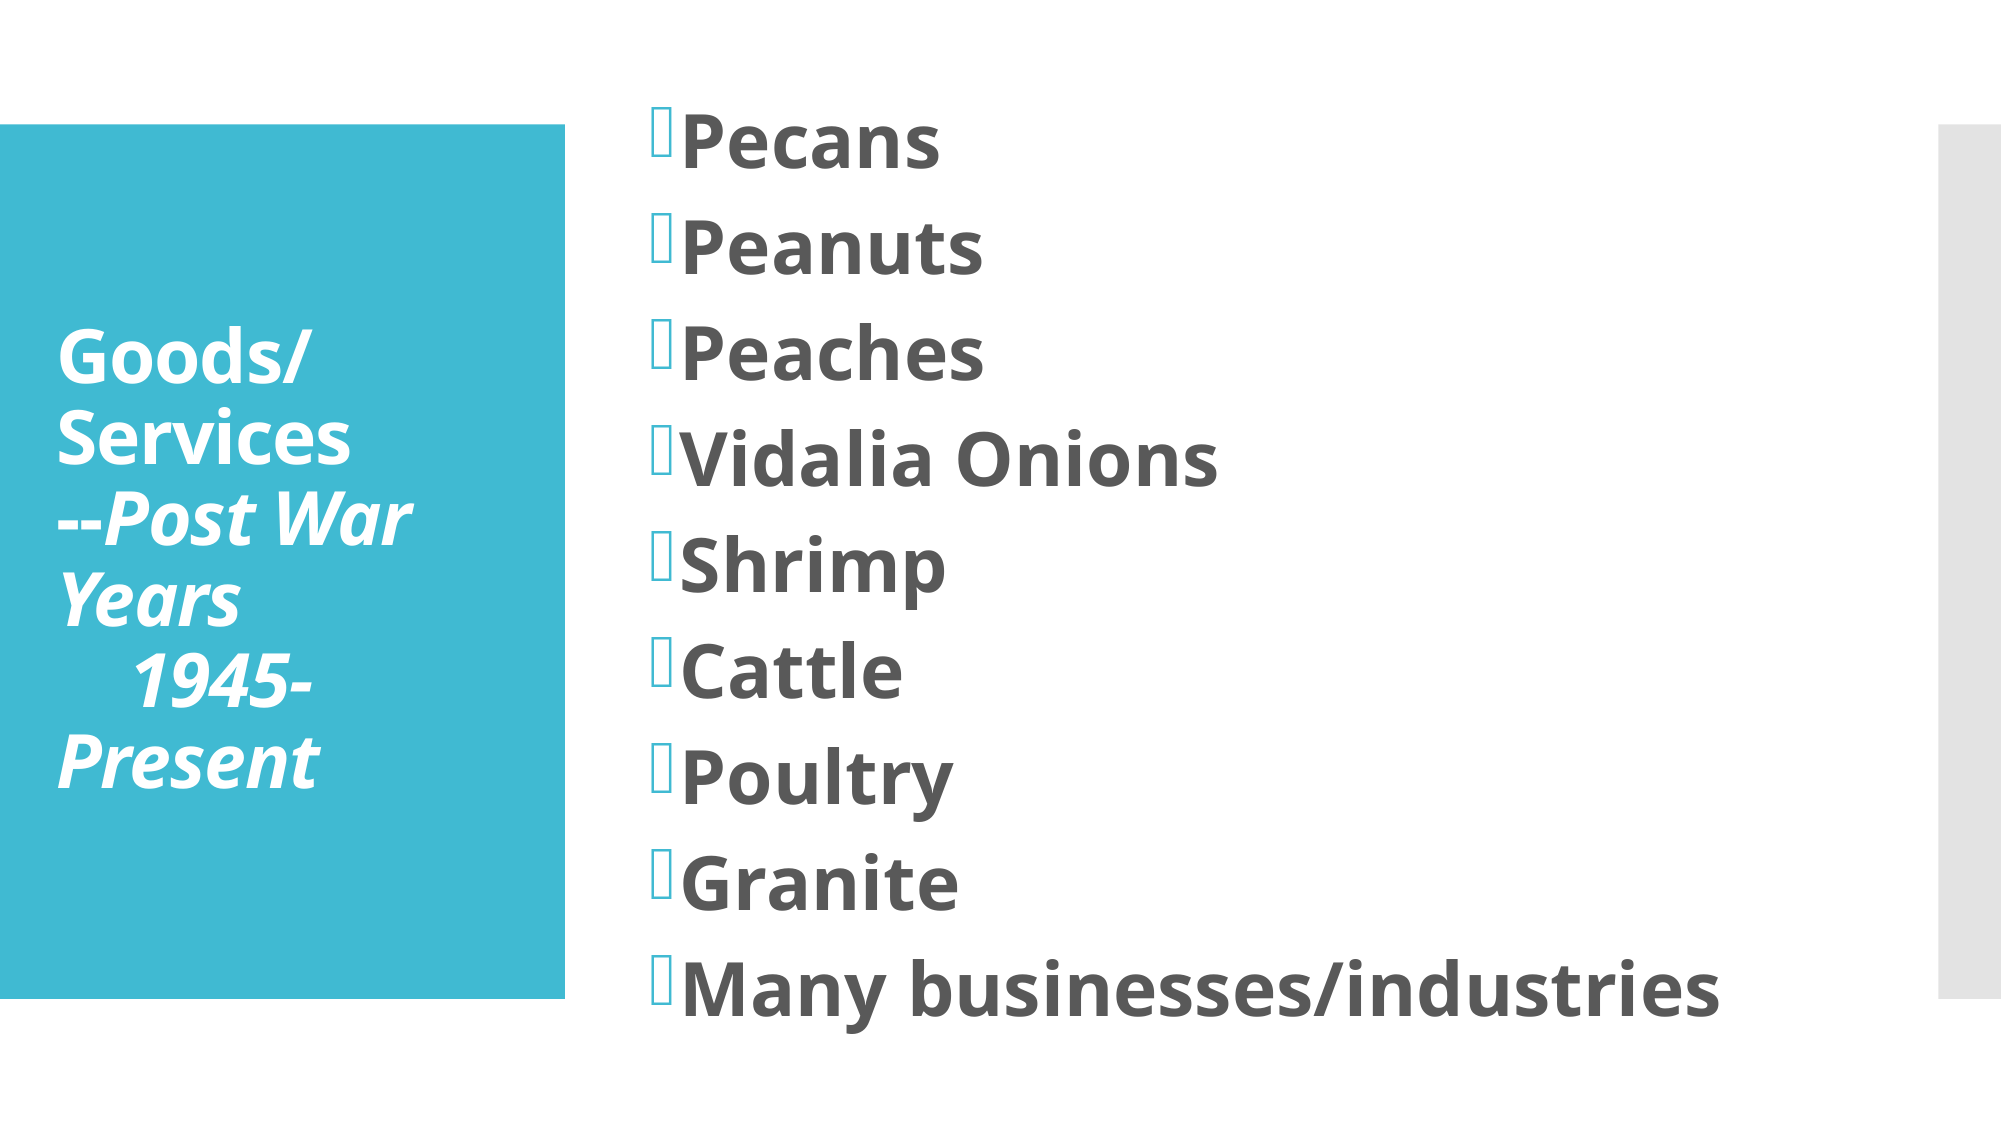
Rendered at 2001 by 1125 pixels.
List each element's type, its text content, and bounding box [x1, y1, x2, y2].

list Pecans Peanuts Peaches Vidalia Onions Shrimp Cattle Poultry Granite Many businesses/industries [634, 54, 1835, 1082]
title Goods/Services --Post War Years 1945-Present [41, 184, 578, 940]
